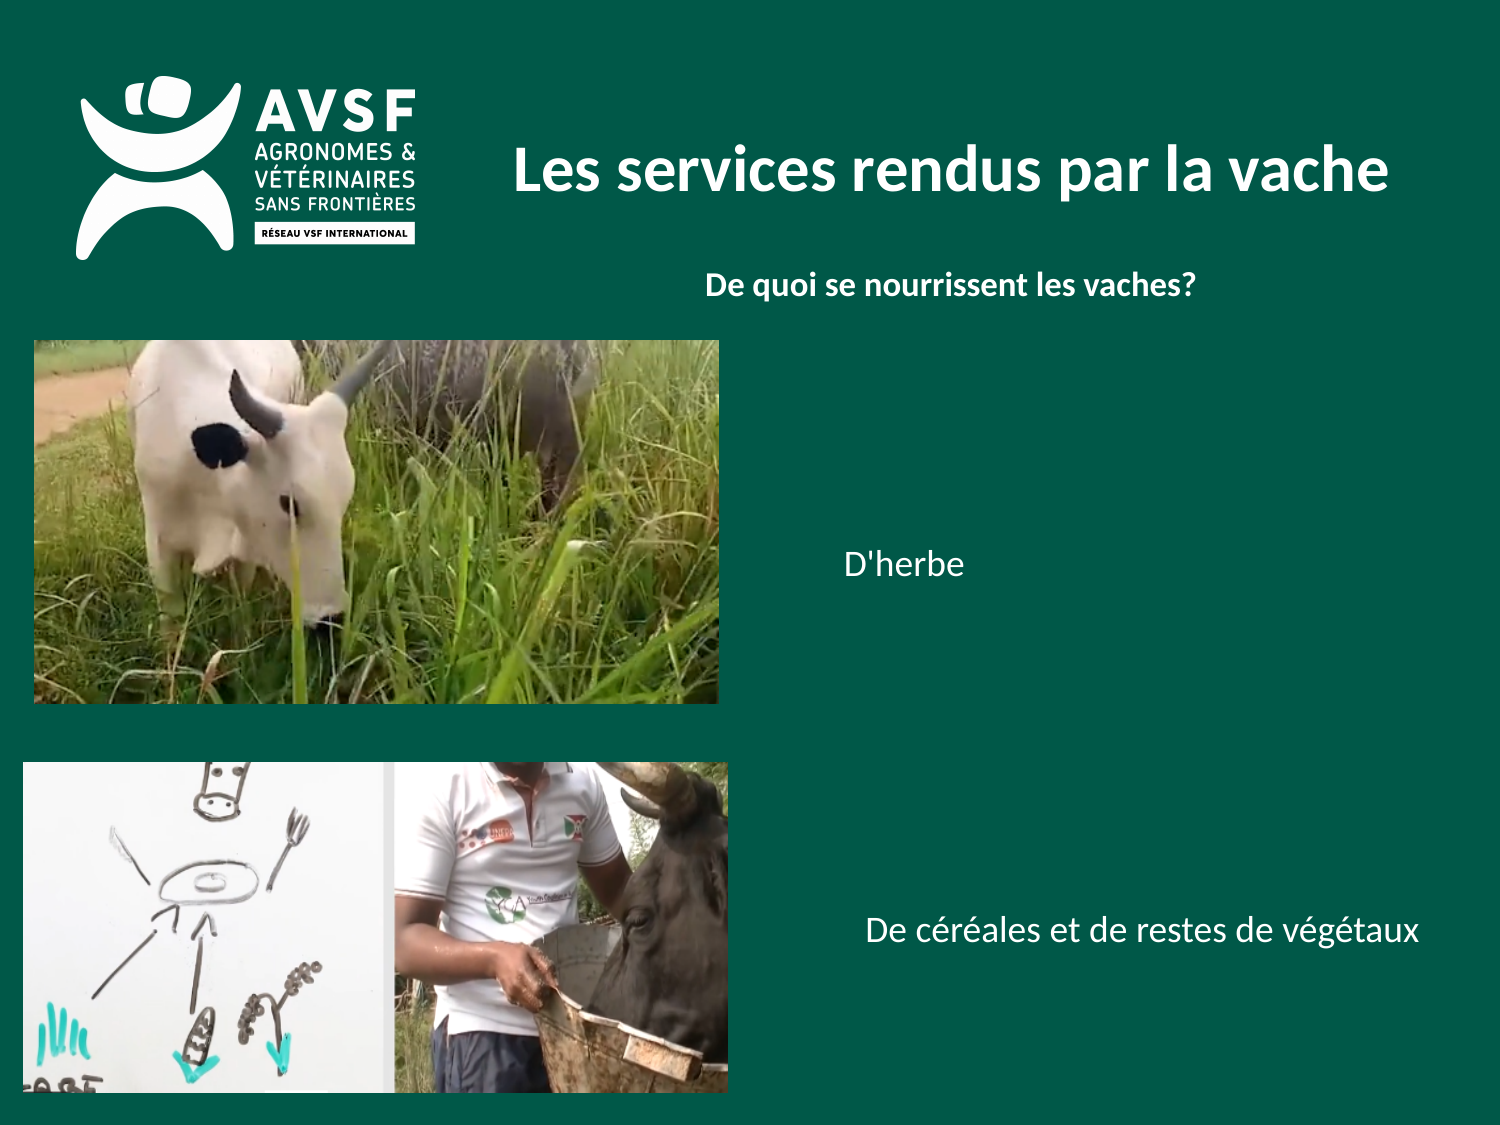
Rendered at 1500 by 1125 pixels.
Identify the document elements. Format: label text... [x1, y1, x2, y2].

text_box D'herbe [828, 531, 1279, 592]
title De quoi se nourrissent les vaches? [580, 220, 1323, 312]
text_box De céréales et de restes de végétaux [850, 897, 1460, 957]
text_box Les services rendus par la vache [479, 106, 1425, 220]
picture [34, 340, 719, 704]
picture [76, 76, 415, 260]
picture [23, 762, 728, 1093]
